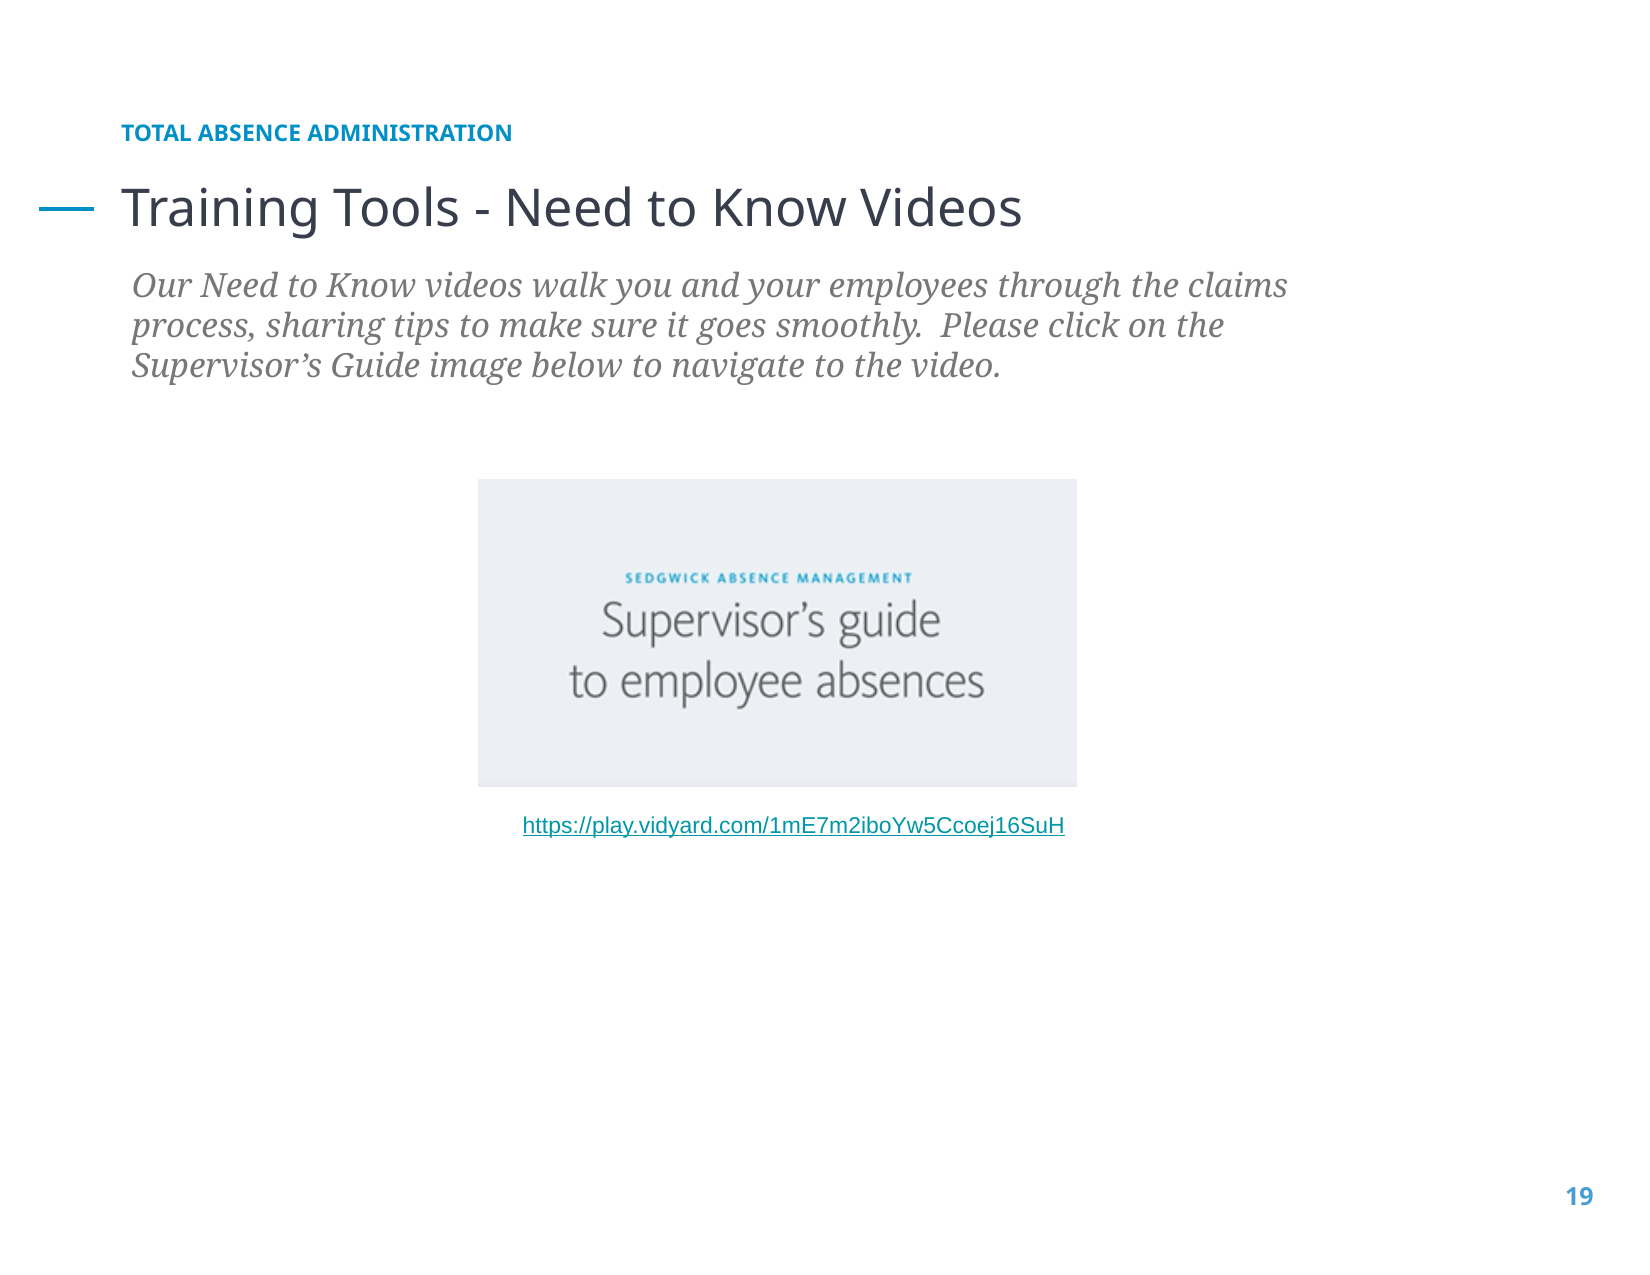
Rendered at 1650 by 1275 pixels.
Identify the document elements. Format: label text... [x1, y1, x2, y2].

title TOTAL ABSENCE ADMINISTRATION [121, 118, 1155, 145]
slide_number 19 [1494, 1177, 1594, 1215]
title Training Tools - Need to Know Videos [121, 173, 1155, 232]
picture [478, 479, 1077, 787]
text_box Our Need to Know videos walk you and your employees through the claims process, sharing tips to make sure it goes smoothly. Please click on the Supervisor’s Guide image below to navigate to the video. [117, 257, 1413, 392]
text_box https://play.vidyard.com/1mE7m2iboYw5Ccoej16SuH [507, 795, 1143, 883]
